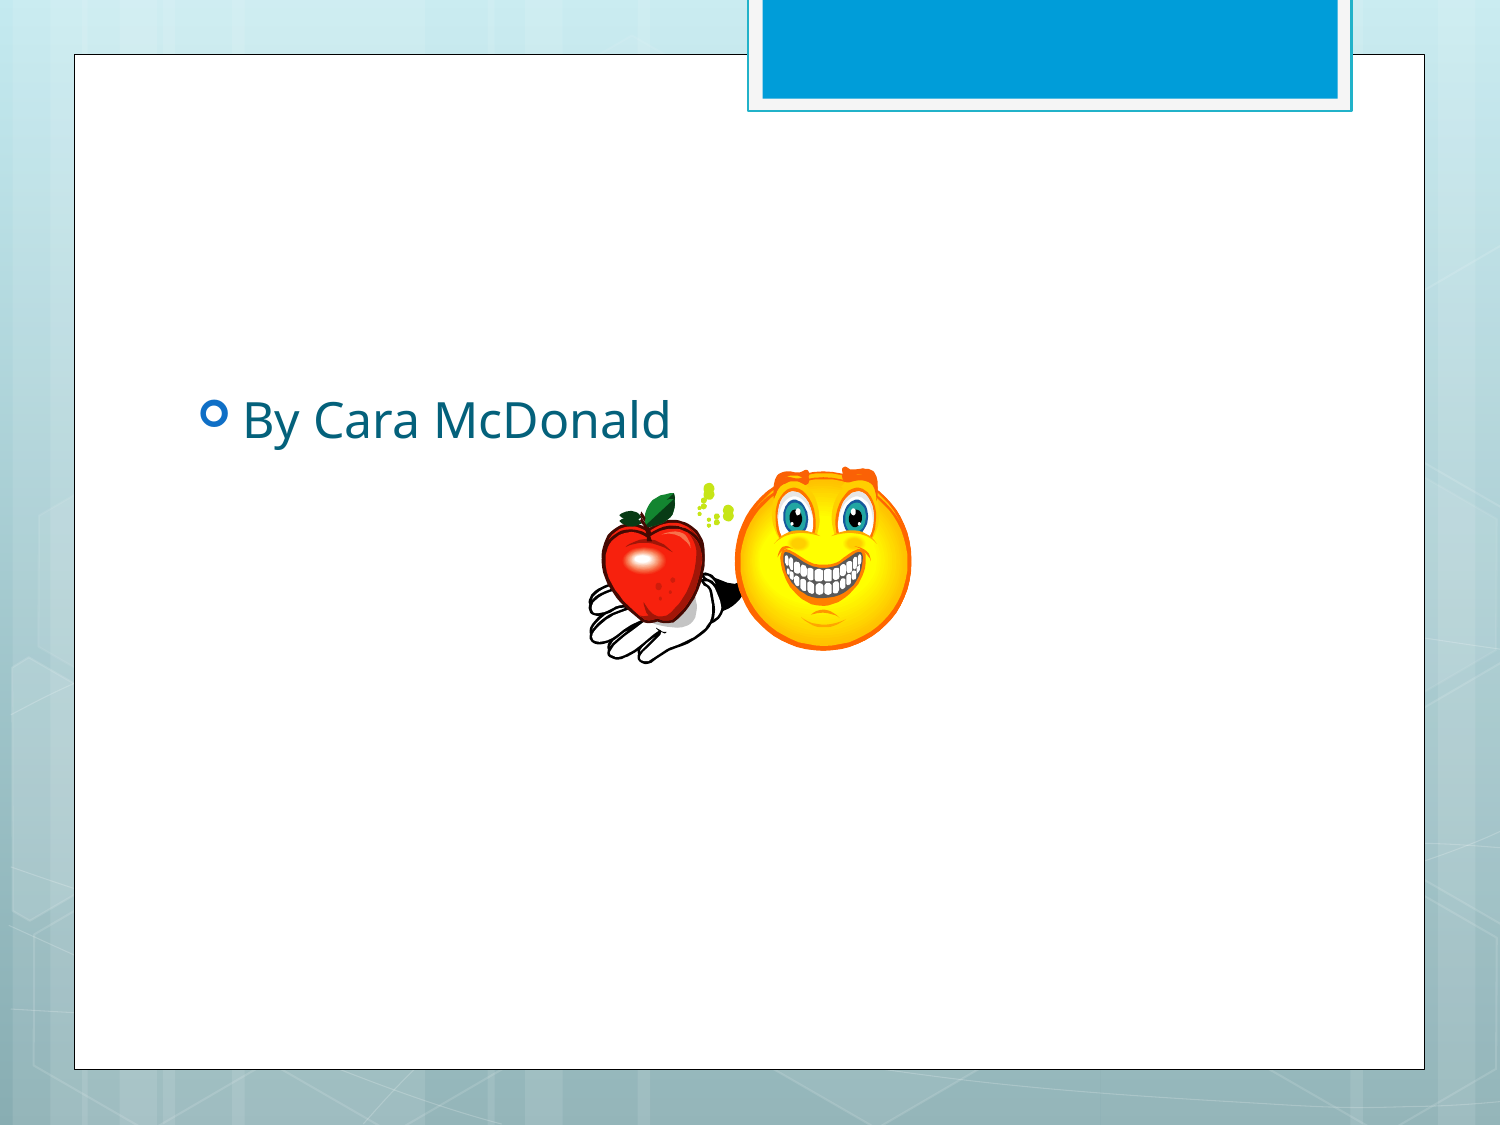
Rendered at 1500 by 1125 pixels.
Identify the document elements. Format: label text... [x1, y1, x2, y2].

list By Cara McDonald [171, 381, 1283, 957]
picture [587, 465, 913, 666]
